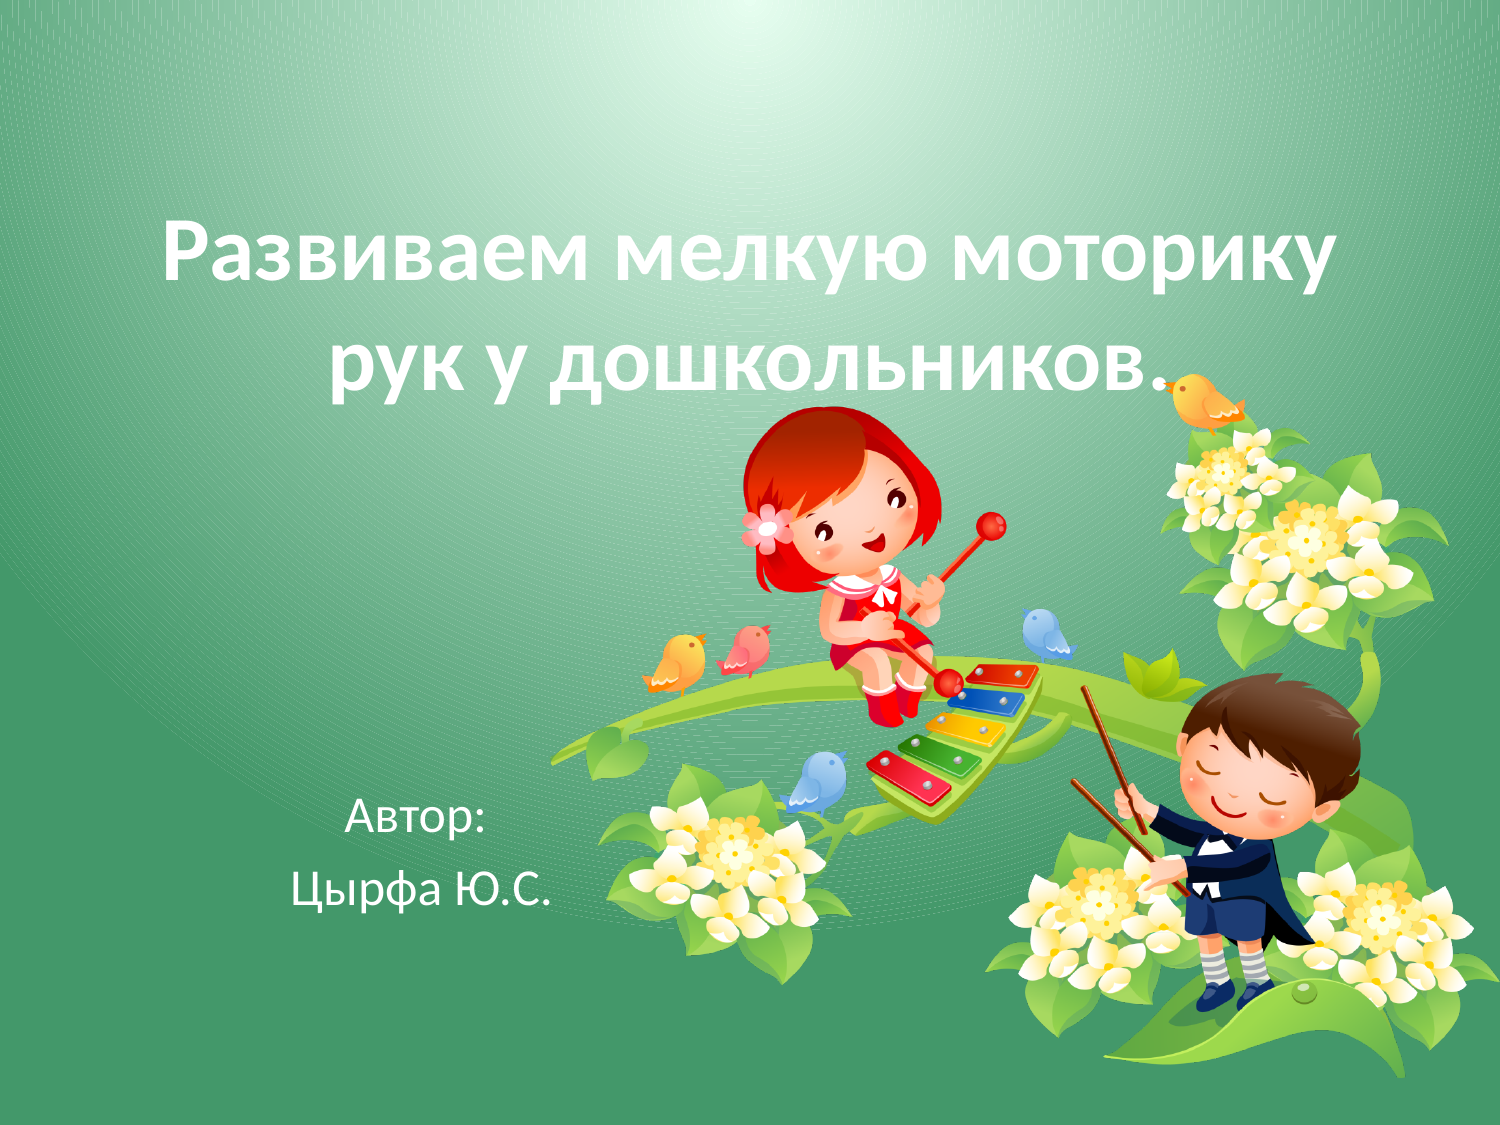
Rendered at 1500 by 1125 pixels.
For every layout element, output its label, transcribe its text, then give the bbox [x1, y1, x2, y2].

picture [550, 374, 1500, 1079]
title Развиваем мелкую моторику рук у дошкольников. [112, 105, 1388, 493]
subtitle Автор: Цырфа Ю.С. [0, 773, 545, 925]
